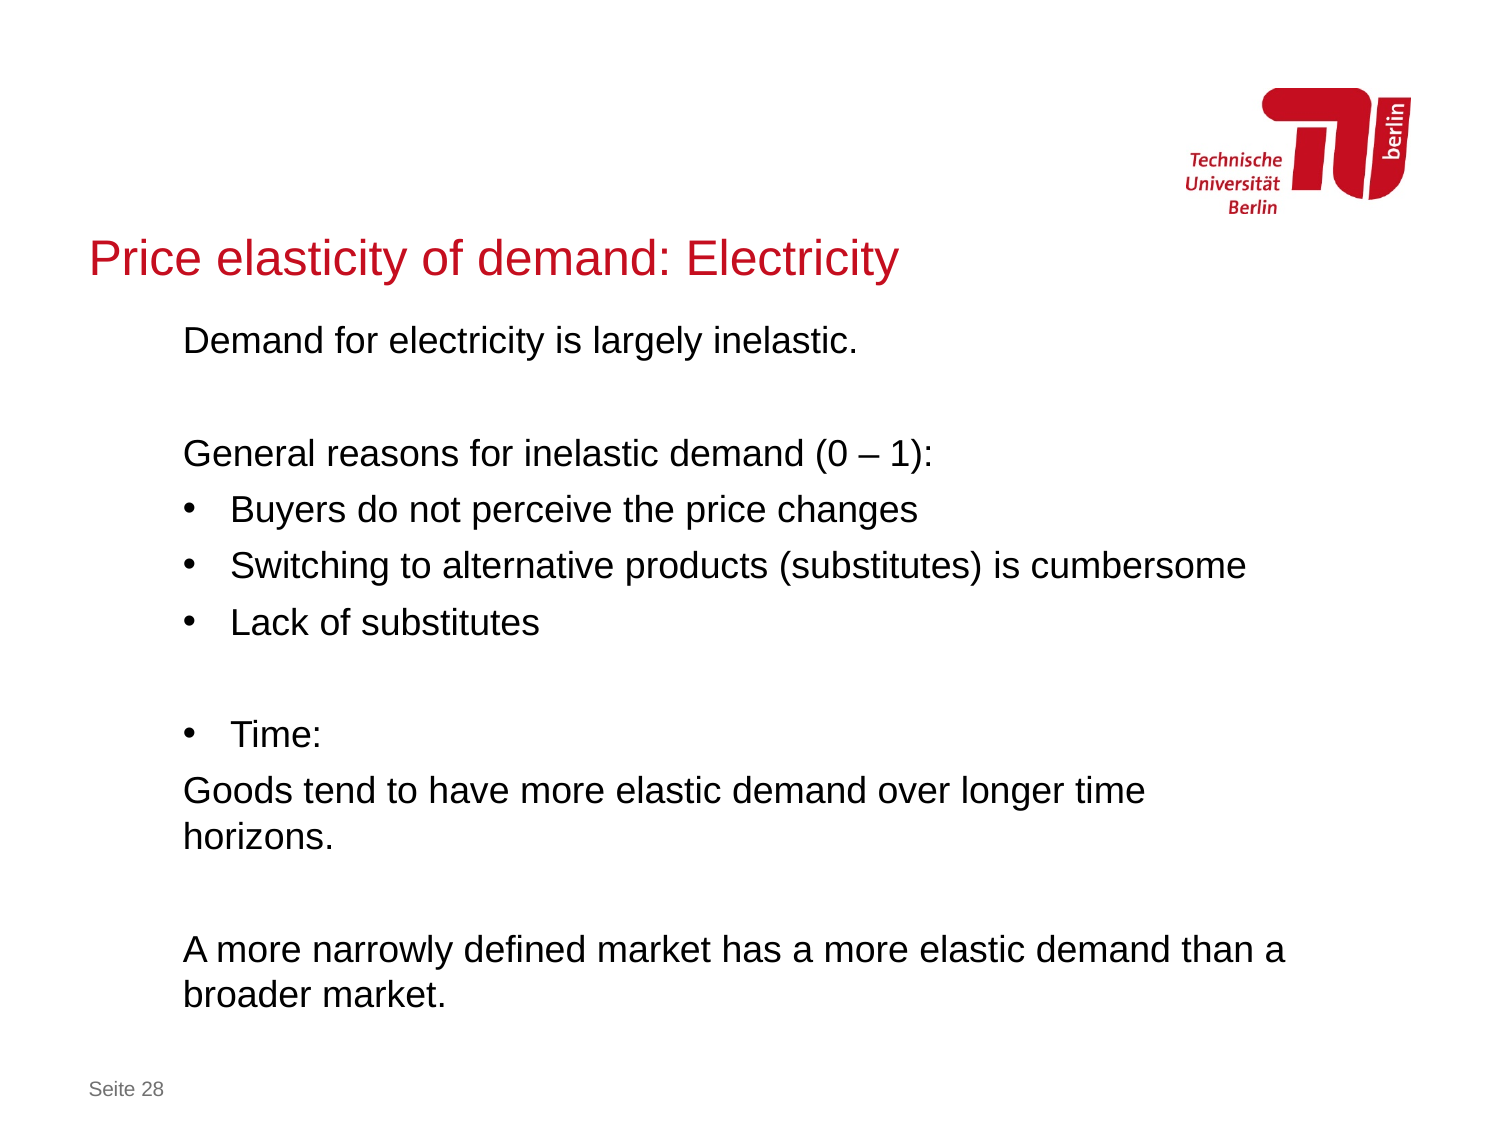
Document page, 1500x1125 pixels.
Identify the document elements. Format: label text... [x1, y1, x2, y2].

list Demand for electricity is largely inelastic. General reasons for inelastic demand (0 – 1): Buyers do not perceive the price changes Switching to alternative products (substitutes) is cumbersome Lack of substitutes Time: Goods tend to have more elastic demand over longer time horizons. A more narrowly defined market has a more elastic demand than a broader market. [183, 315, 1294, 983]
picture [1186, 88, 1411, 214]
title Price elasticity of demand: Electricity [88, 226, 1411, 286]
slide_number Seite 28 [88, 1075, 1176, 1101]
